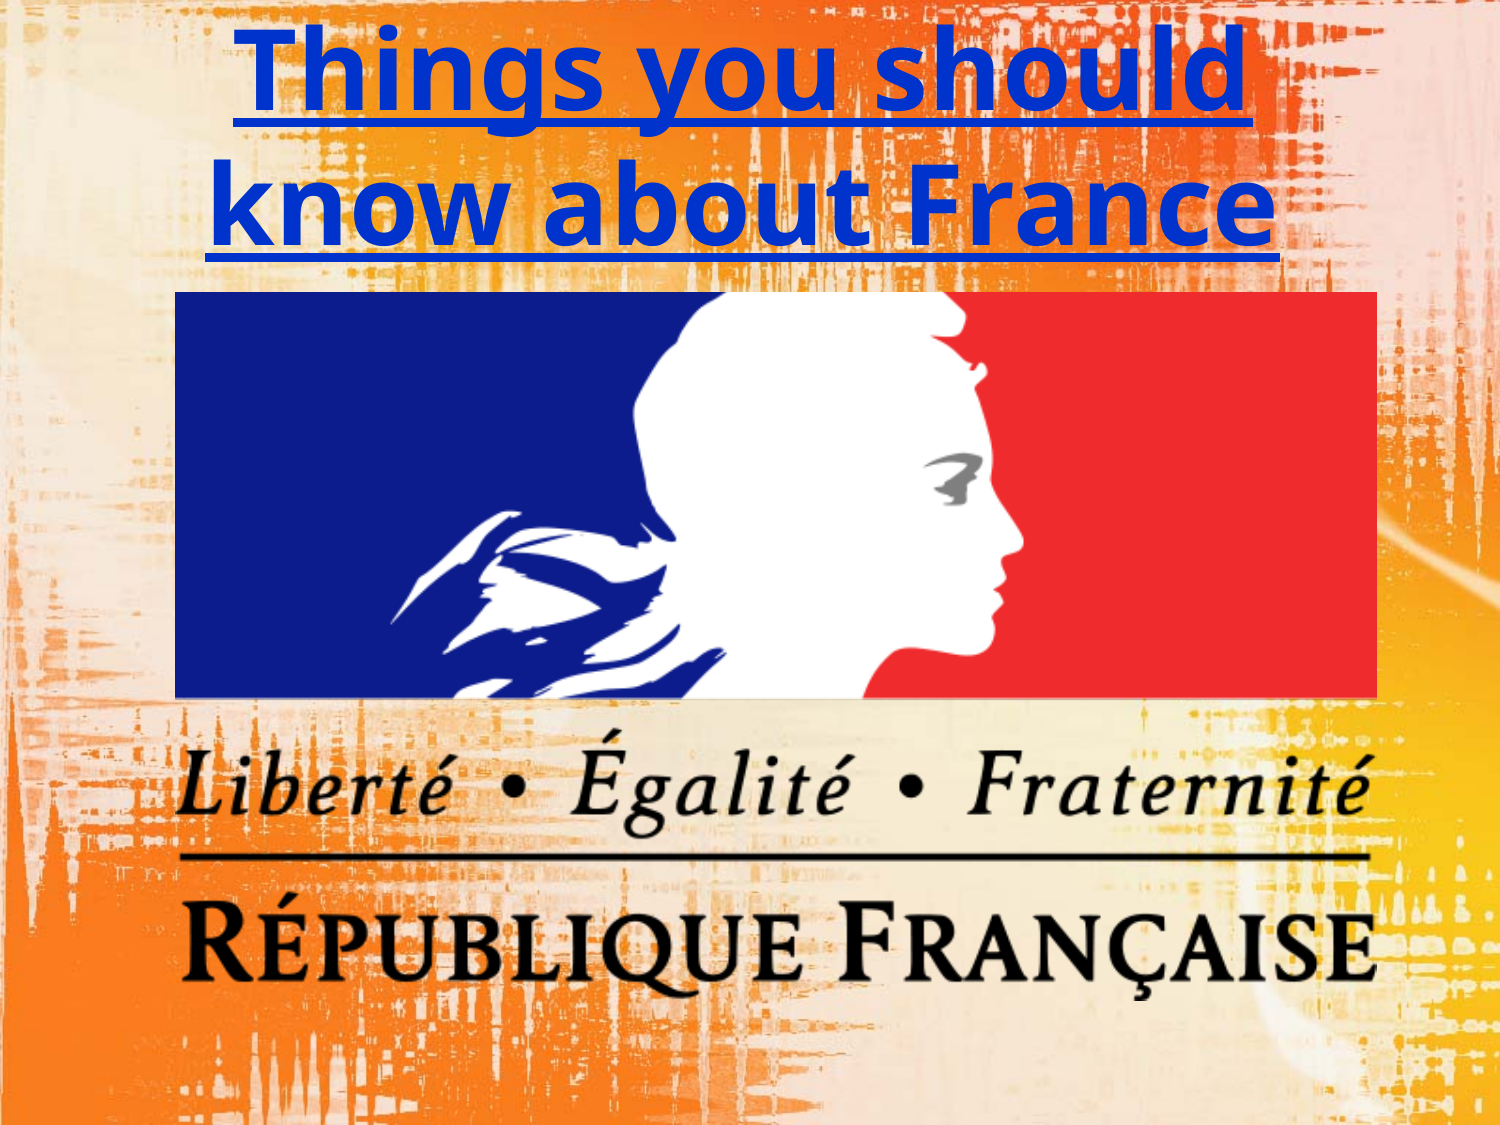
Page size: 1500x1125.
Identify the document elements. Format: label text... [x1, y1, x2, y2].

title Things you should know about France [58, 105, 1428, 160]
picture [0, 0, 1500, 1125]
